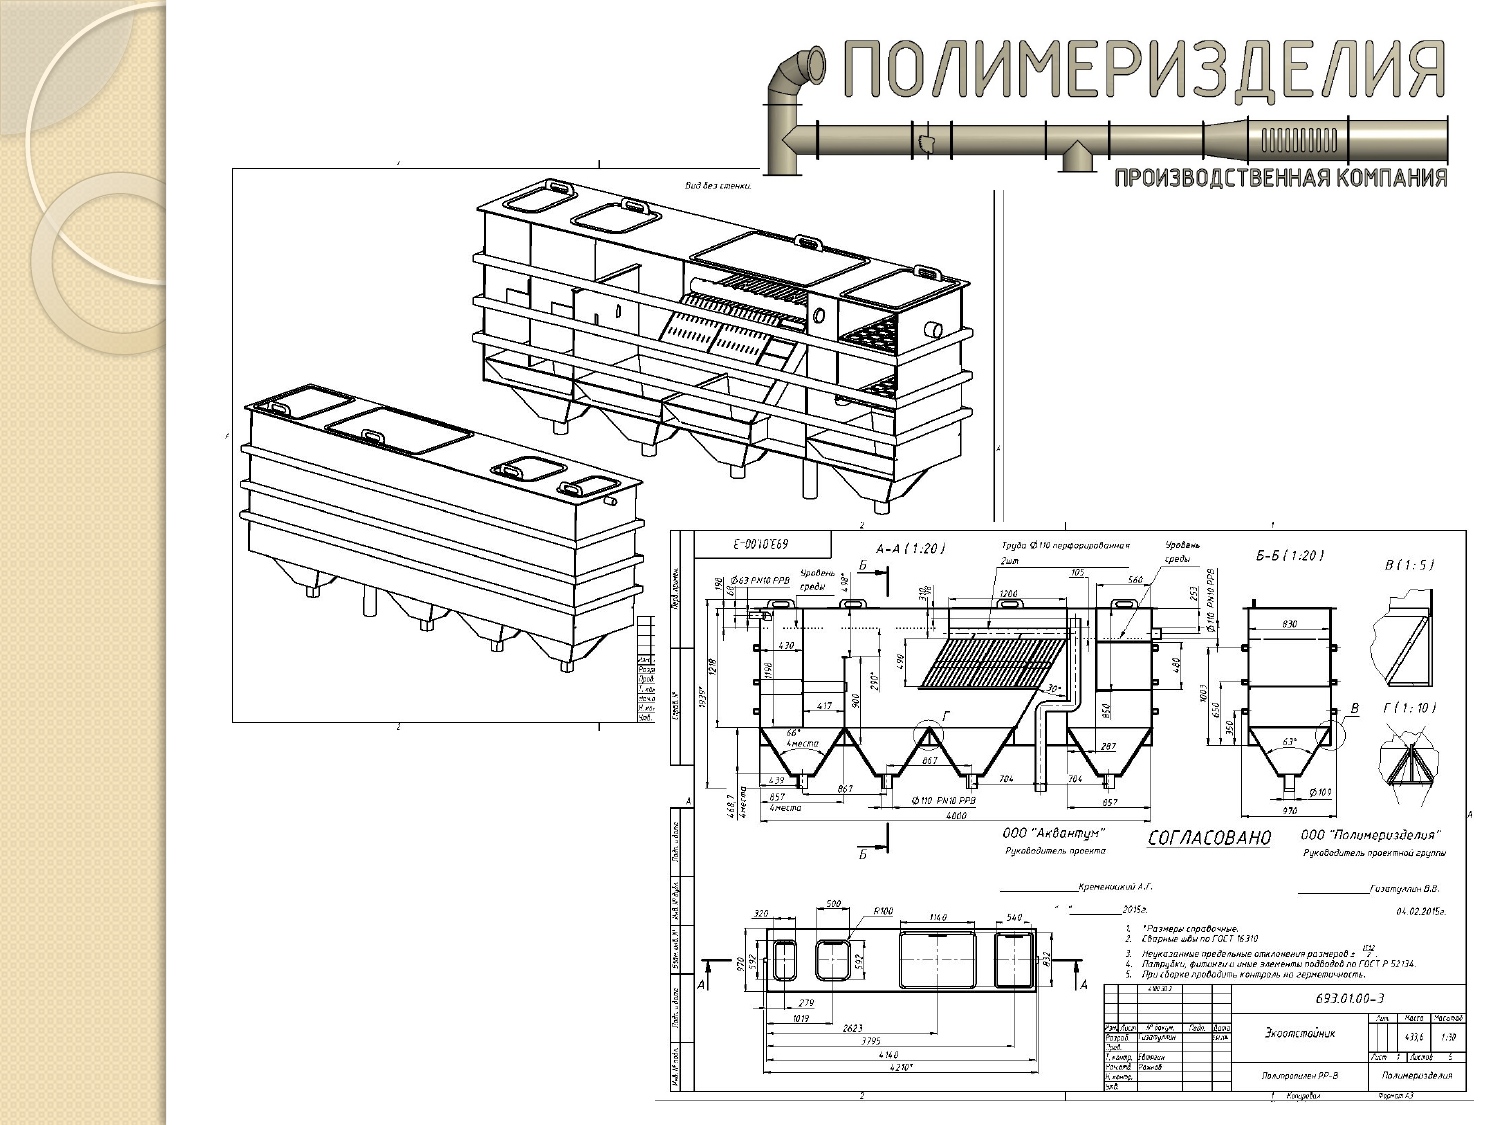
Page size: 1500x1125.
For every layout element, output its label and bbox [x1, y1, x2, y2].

list [655, 521, 1474, 1103]
picture [194, 30, 1450, 731]
